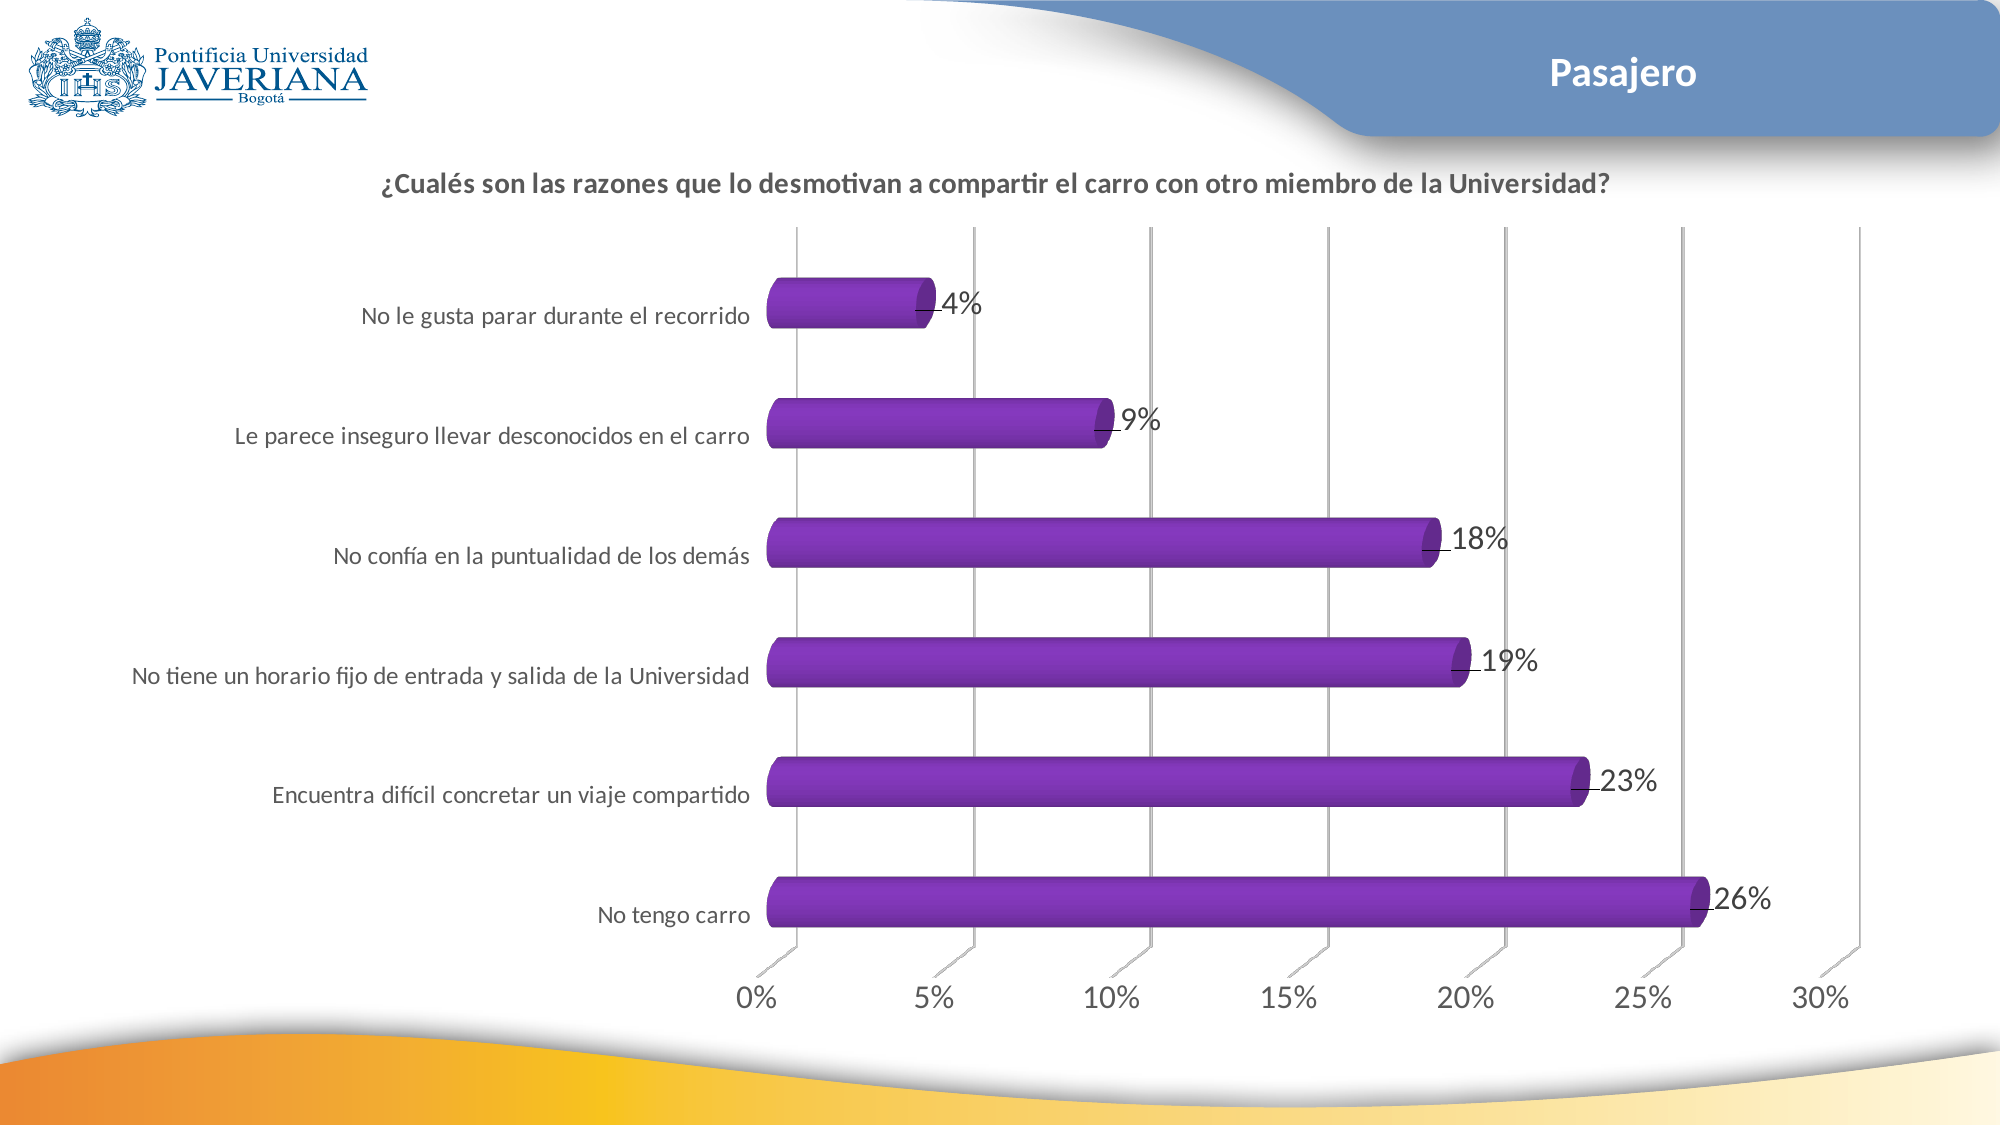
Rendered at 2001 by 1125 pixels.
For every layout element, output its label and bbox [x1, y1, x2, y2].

chart [75, 136, 1917, 1034]
picture [906, 0, 2000, 137]
picture [28, 17, 369, 118]
picture [0, 1034, 2000, 1125]
